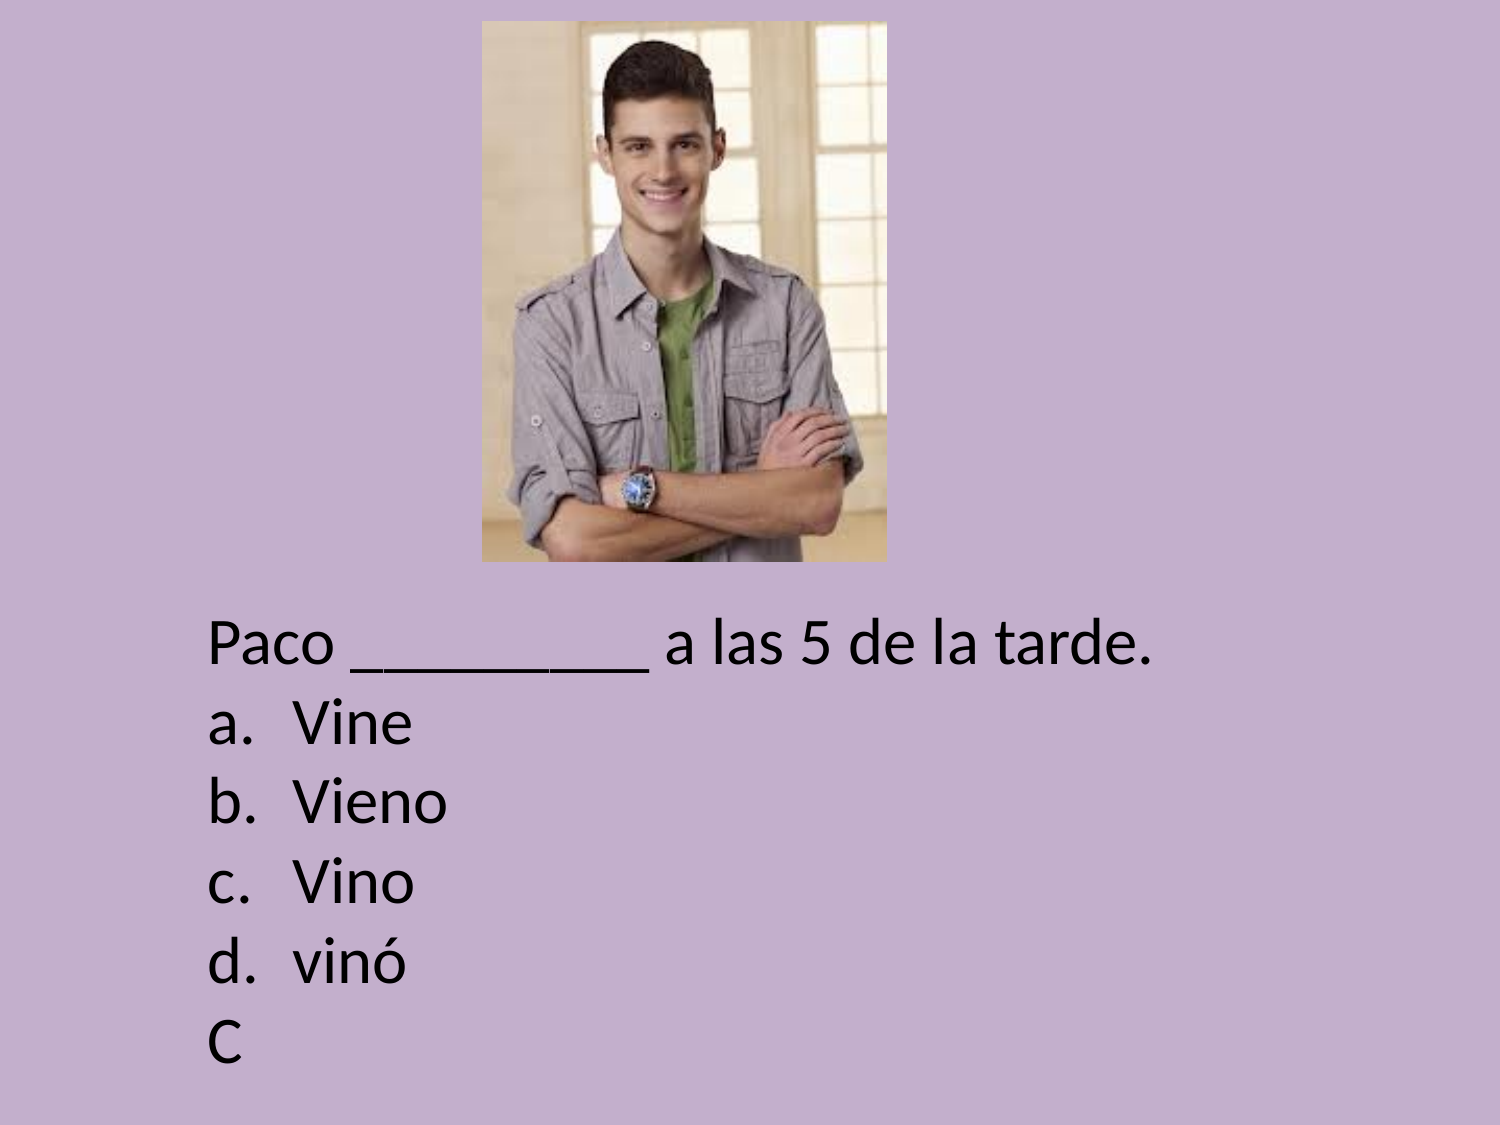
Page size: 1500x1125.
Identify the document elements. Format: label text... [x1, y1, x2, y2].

picture [482, 21, 888, 562]
text_box Paco _________ a las 5 de la tarde. Vine Vieno Vino vinó C [193, 590, 1171, 1085]
